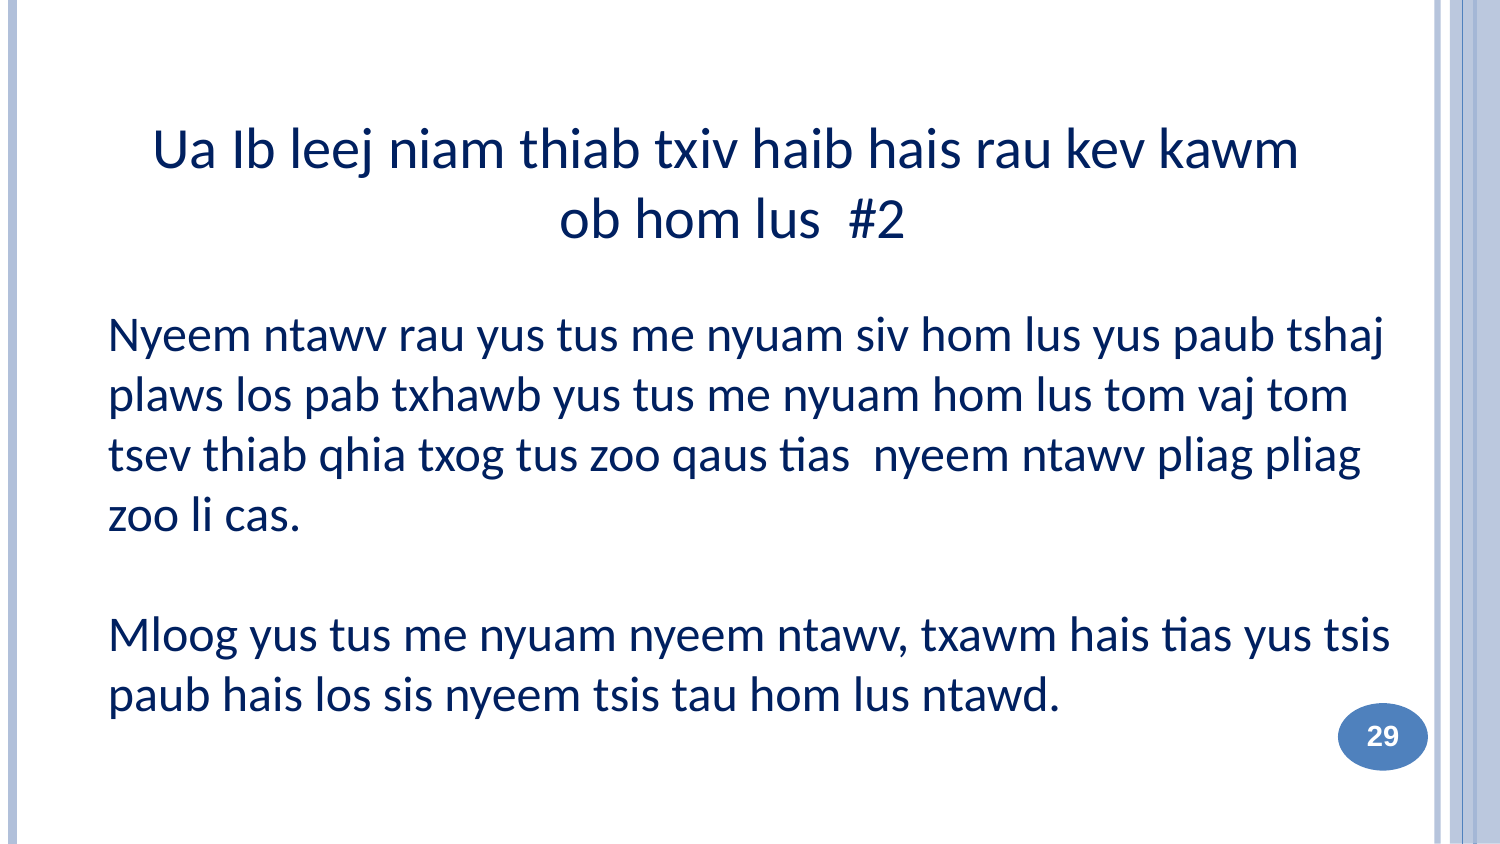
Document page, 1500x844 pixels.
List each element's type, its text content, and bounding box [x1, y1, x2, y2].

text_box Ua Ib leej niam thiab txiv haib hais rau kev kawm ob hom lus #2 [35, 102, 1431, 217]
text_box Nyeem ntawv rau yus tus me nyuam siv hom lus yus paub tshaj plaws los pab txhawb yus tus me nyuam hom lus tom vaj tom tsev thiab qhia txog tus zoo qaus tias nyeem ntawv pliag pliag zoo li cas. Mloog yus tus me nyuam nyeem ntawv, txawm hais tias yus tsis paub hais los sis nyeem tsis tau hom lus ntawd. [92, 293, 1431, 844]
